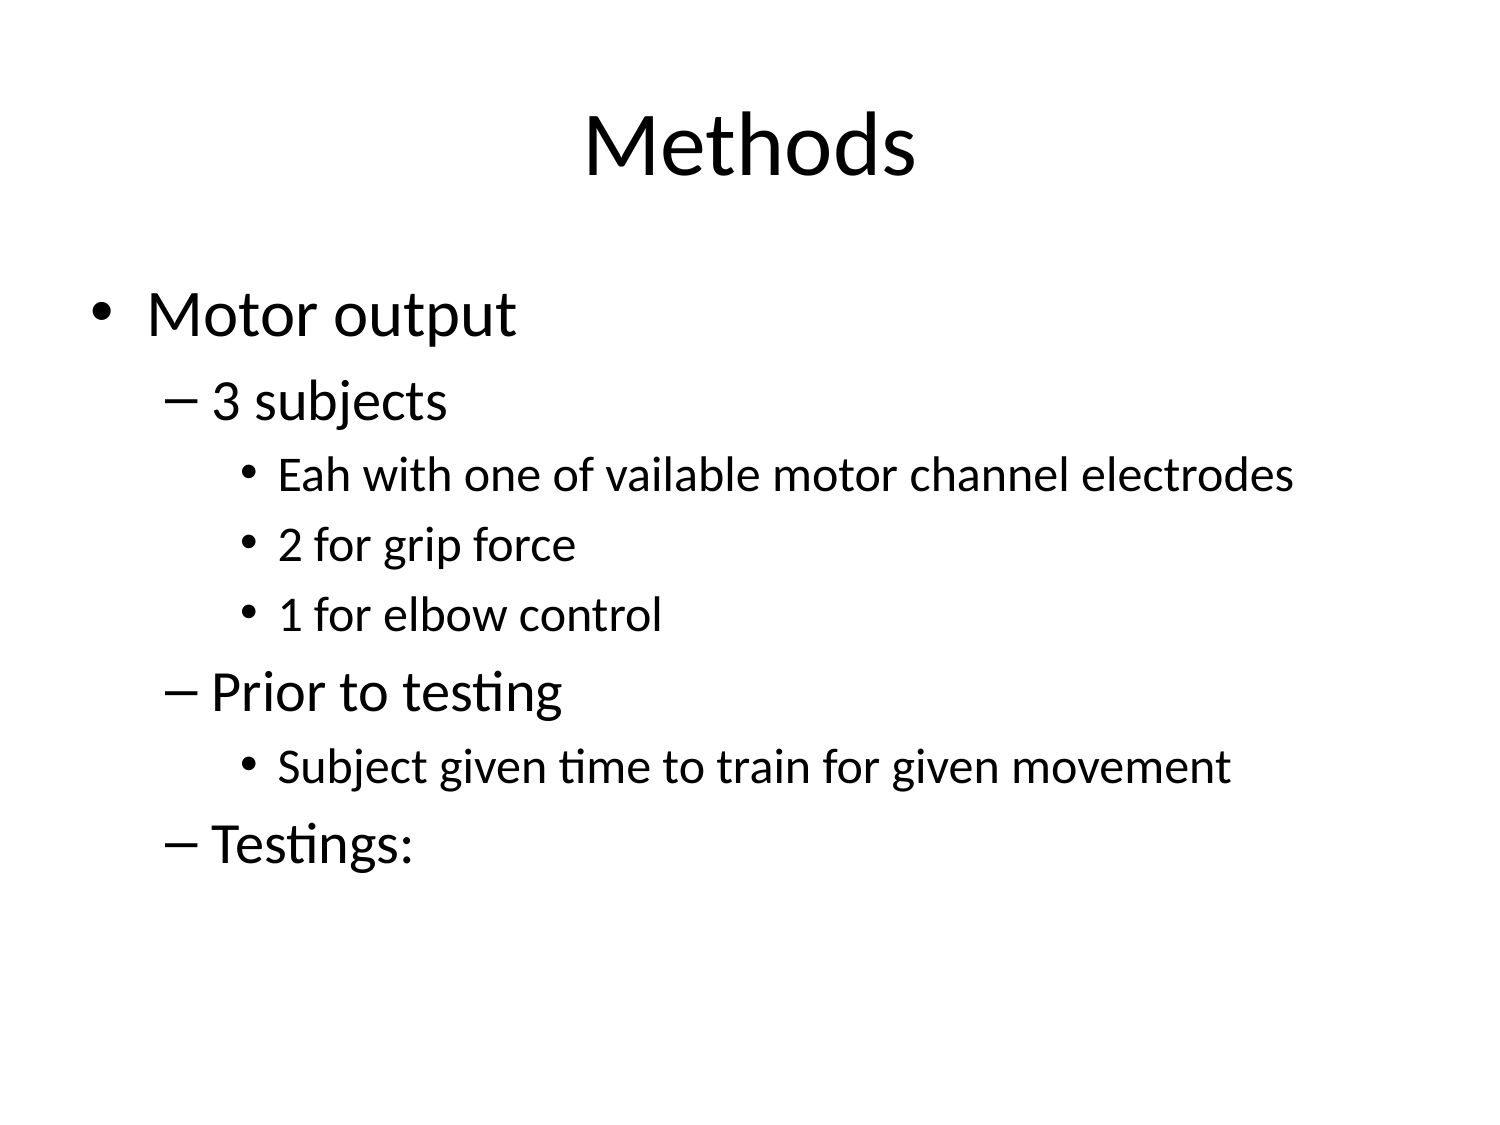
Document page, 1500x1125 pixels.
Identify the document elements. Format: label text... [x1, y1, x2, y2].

title Methods [75, 45, 1425, 233]
list Motor output 3 subjects Eah with one of vailable motor channel electrodes 2 for grip force 1 for elbow control Prior to testing Subject given time to train for given movement Testings: [75, 262, 1425, 1005]
